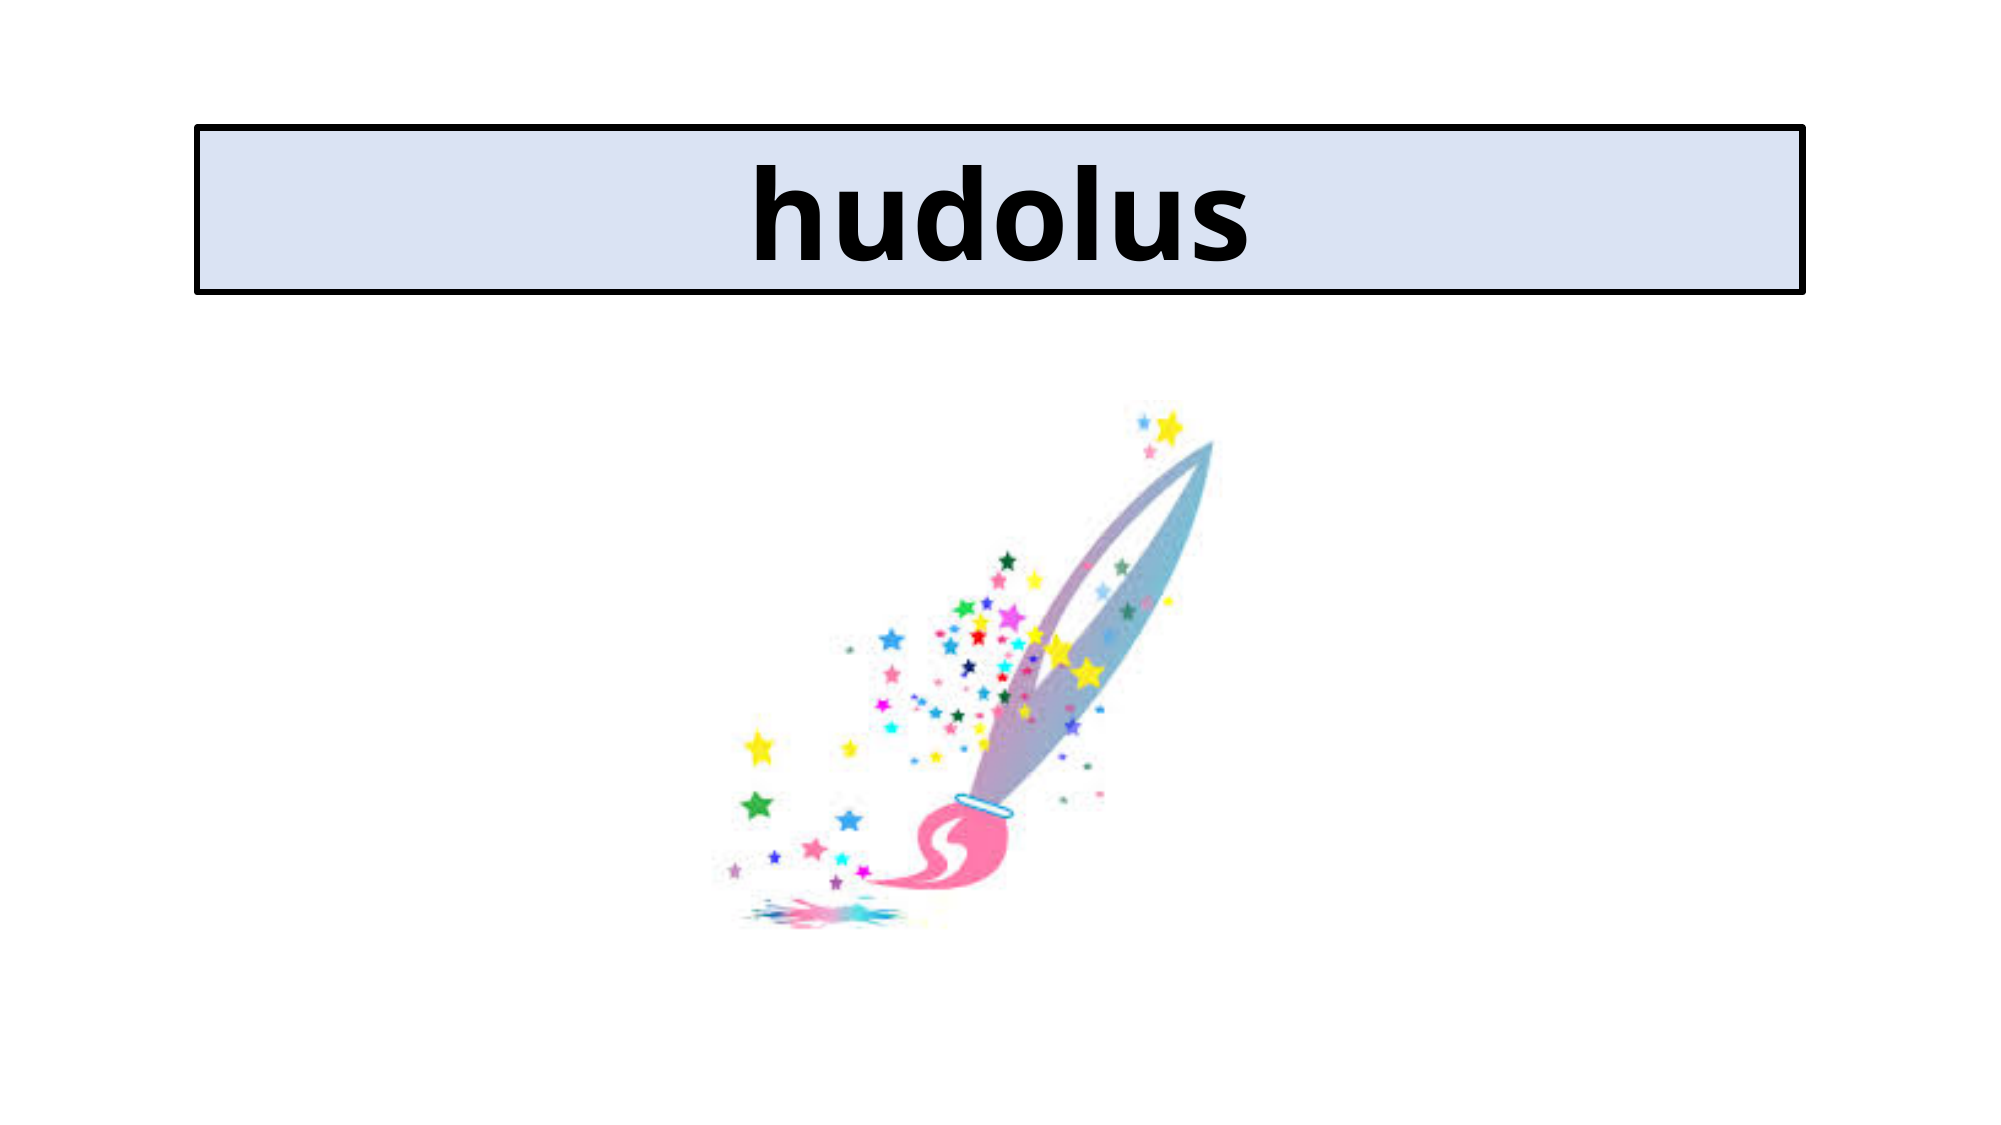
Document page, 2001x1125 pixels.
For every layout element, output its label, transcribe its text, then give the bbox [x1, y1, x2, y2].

text_box hudolus [197, 127, 1803, 293]
picture [693, 400, 1235, 959]
